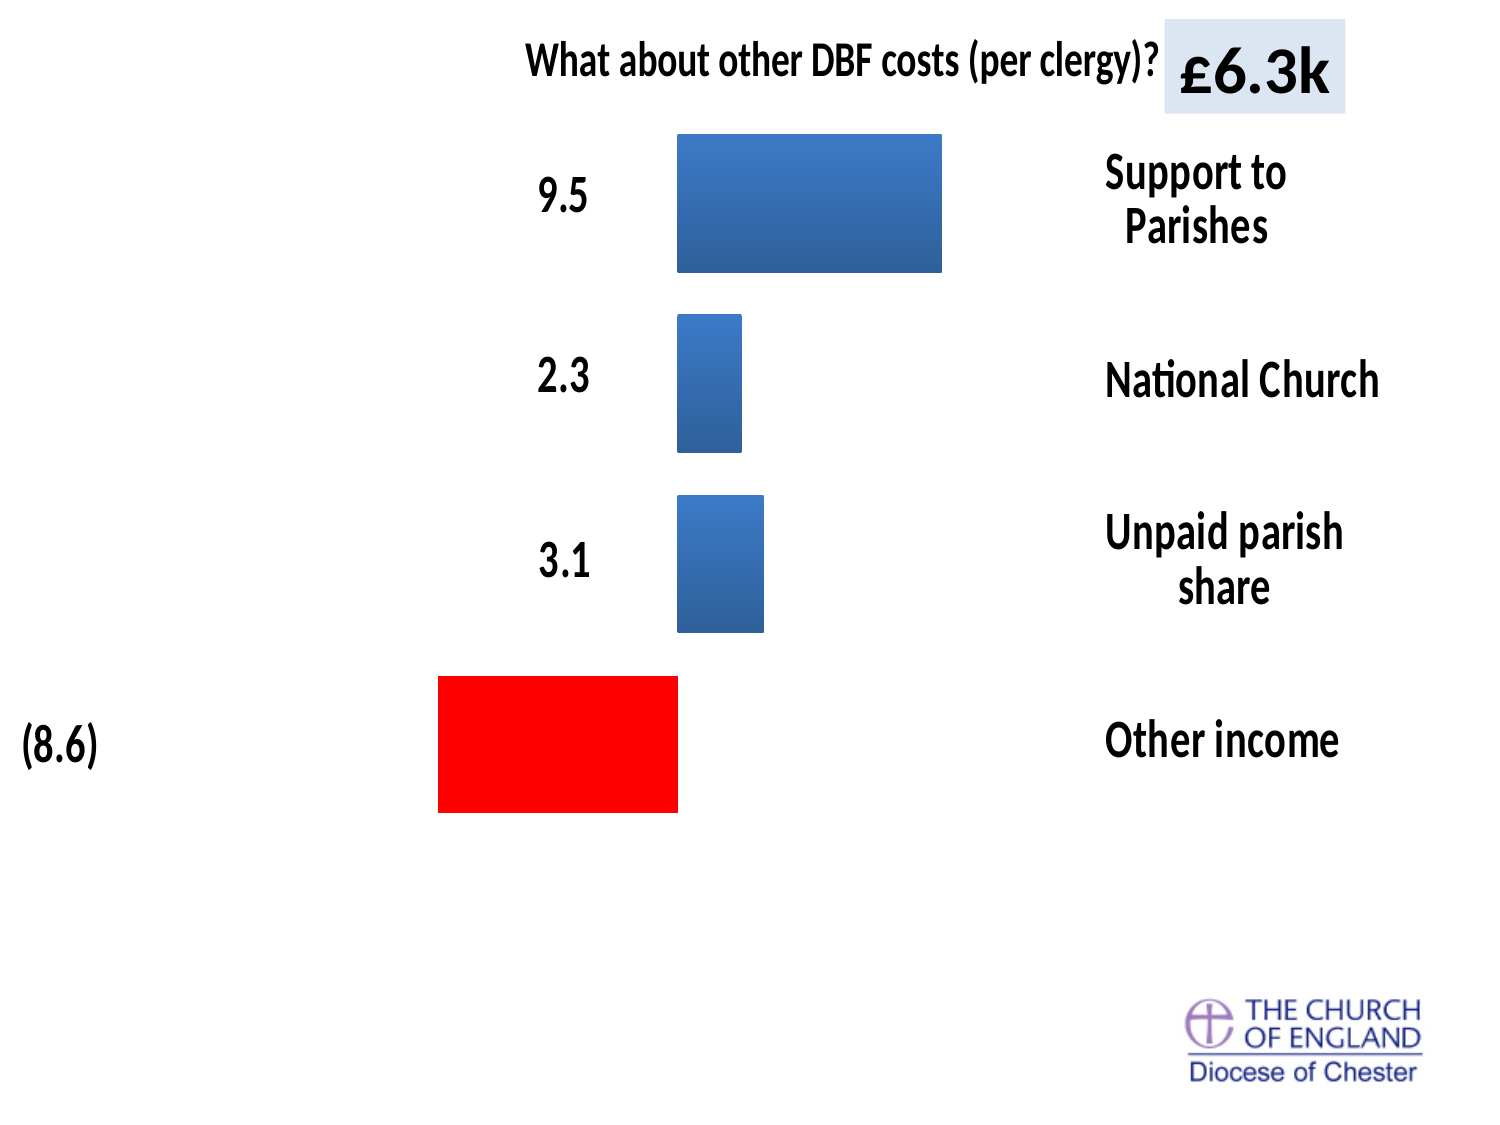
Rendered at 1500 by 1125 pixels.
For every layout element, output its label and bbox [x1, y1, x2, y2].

picture [1163, 987, 1449, 1096]
chart [20, 10, 1468, 1044]
